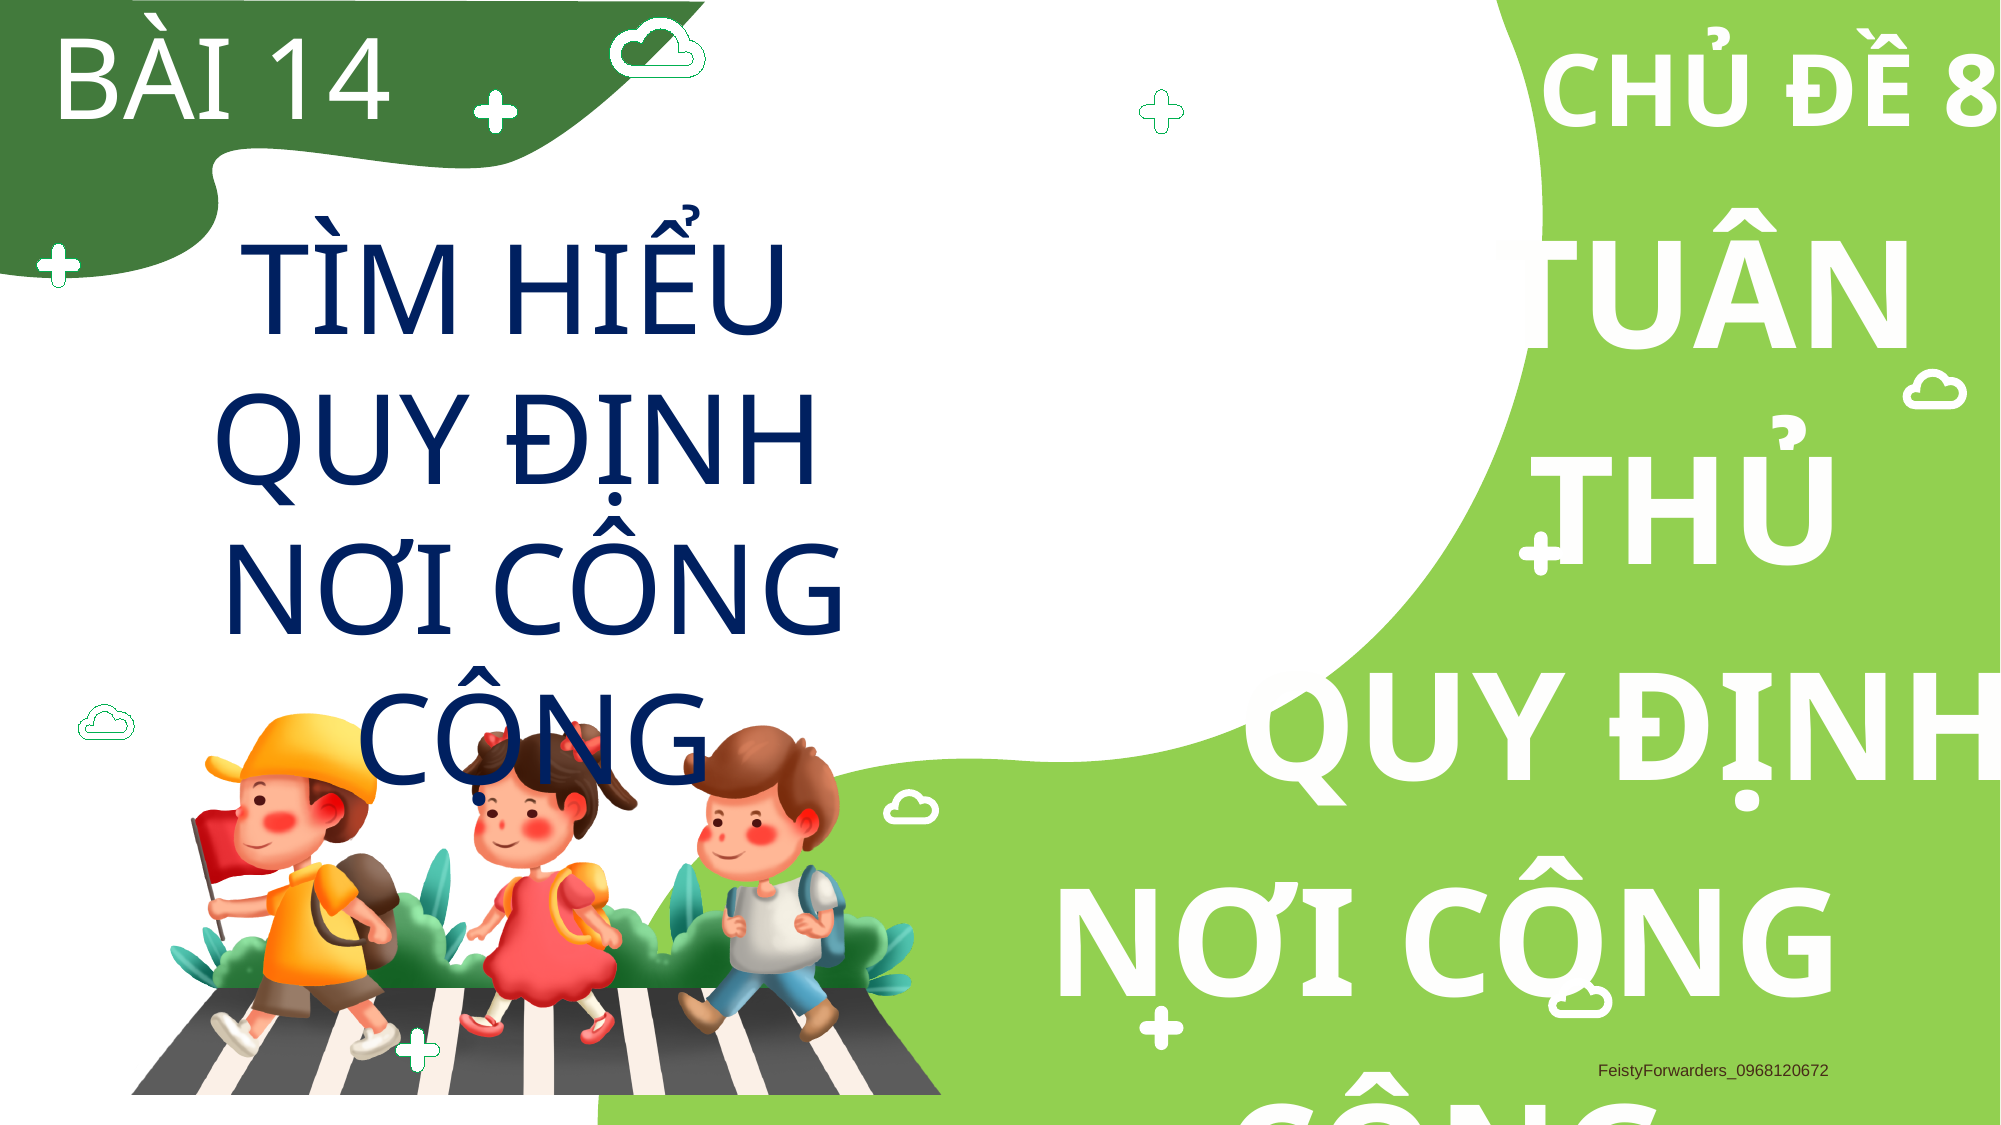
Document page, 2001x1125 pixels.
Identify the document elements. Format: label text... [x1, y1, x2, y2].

picture [0, 283, 1045, 1125]
text_box TÌM HIỂU QUY ĐỊNH NƠI CÔNG CỘNG [35, 202, 1033, 818]
text_box BÀI 14 [35, 0, 407, 150]
